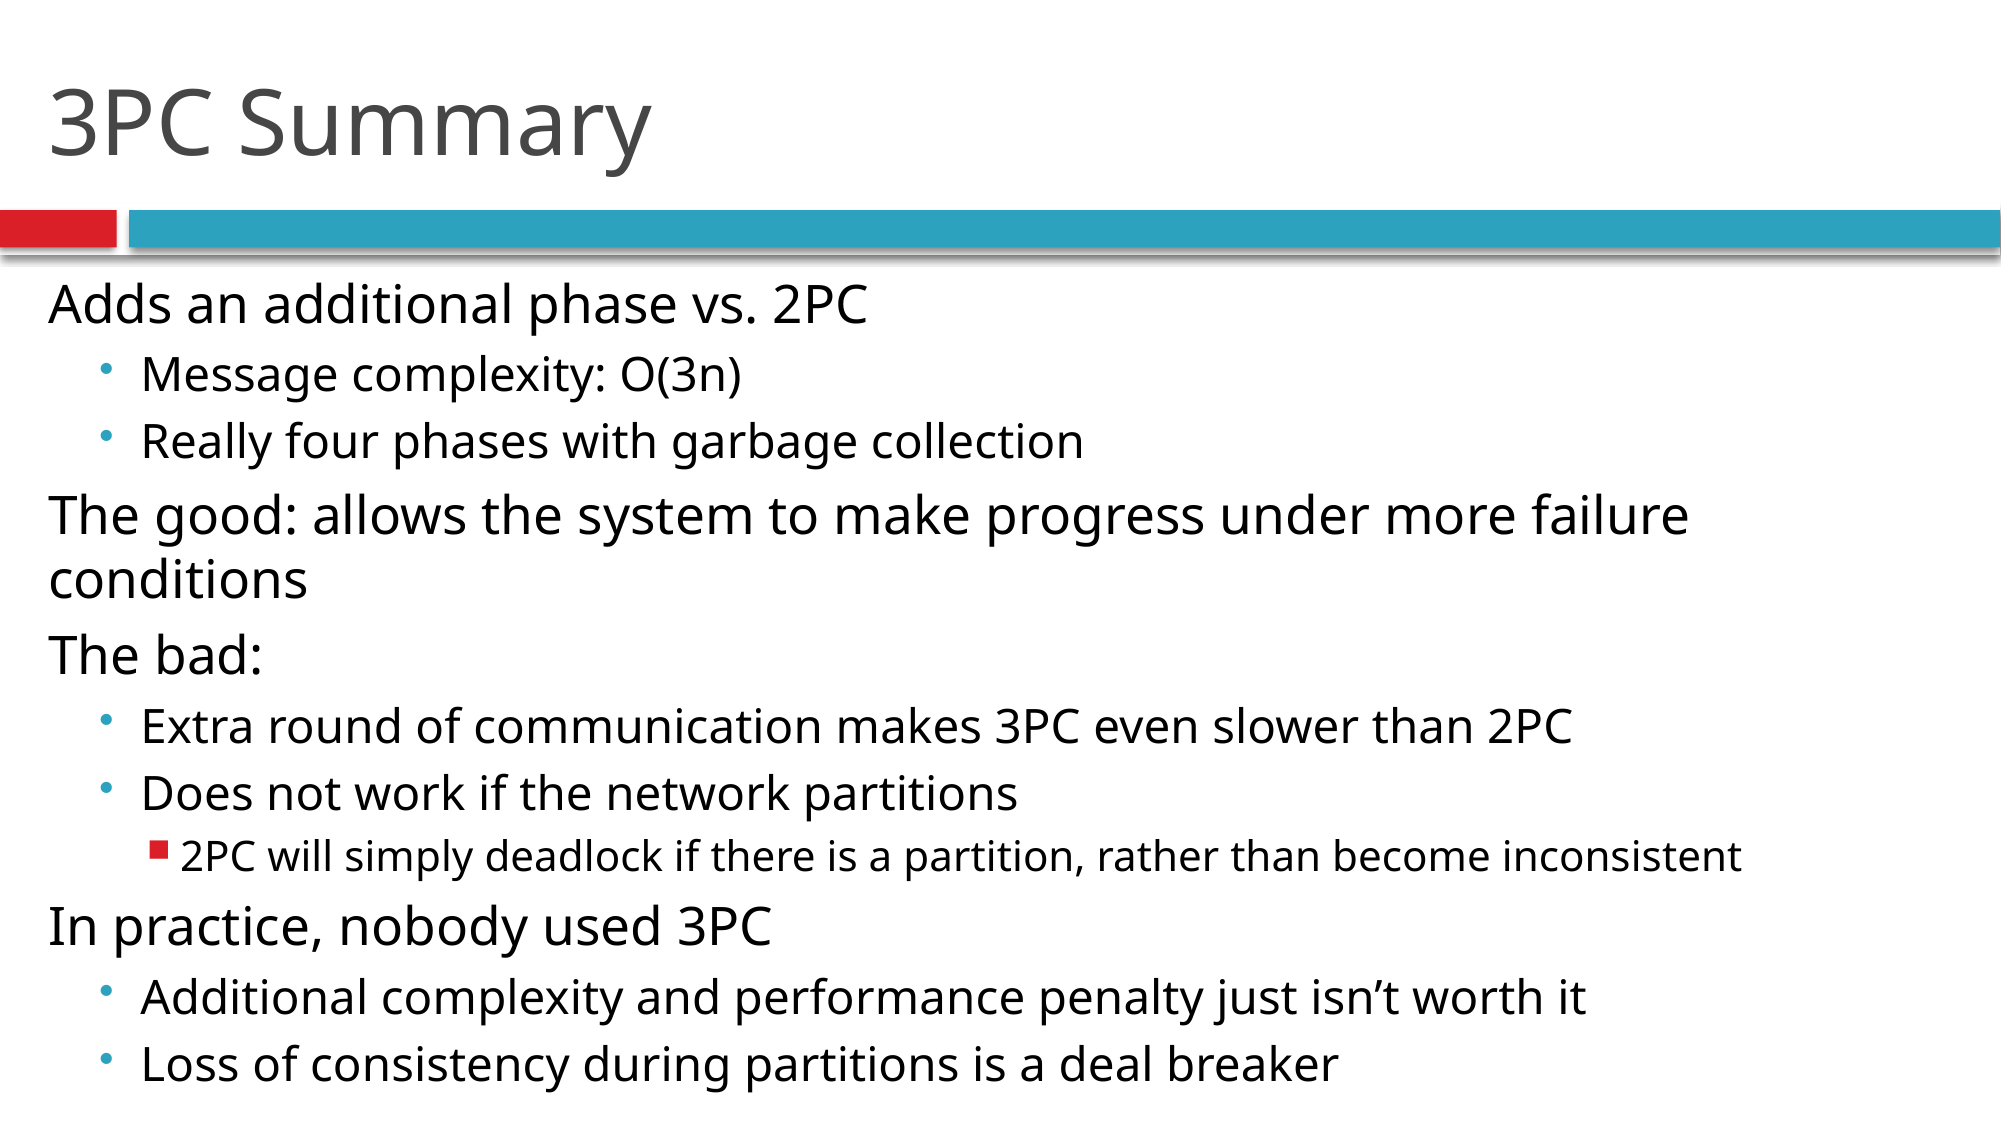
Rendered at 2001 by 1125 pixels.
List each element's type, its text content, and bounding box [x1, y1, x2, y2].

list Adds an additional phase vs. 2PC Message complexity: O(3n) Really four phases with garbage collection The good: allows the system to make progress under more failure conditions The bad: Extra round of communication makes 3PC even slower than 2PC Does not work if the network partitions 2PC will simply deadlock if there is a partition, rather than become inconsistent In practice, nobody used 3PC Additional complexity and performance penalty just isn’t worth it Loss of consistency during partitions is a deal breaker [33, 262, 1967, 1100]
title 3PC Summary [33, 37, 1967, 200]
